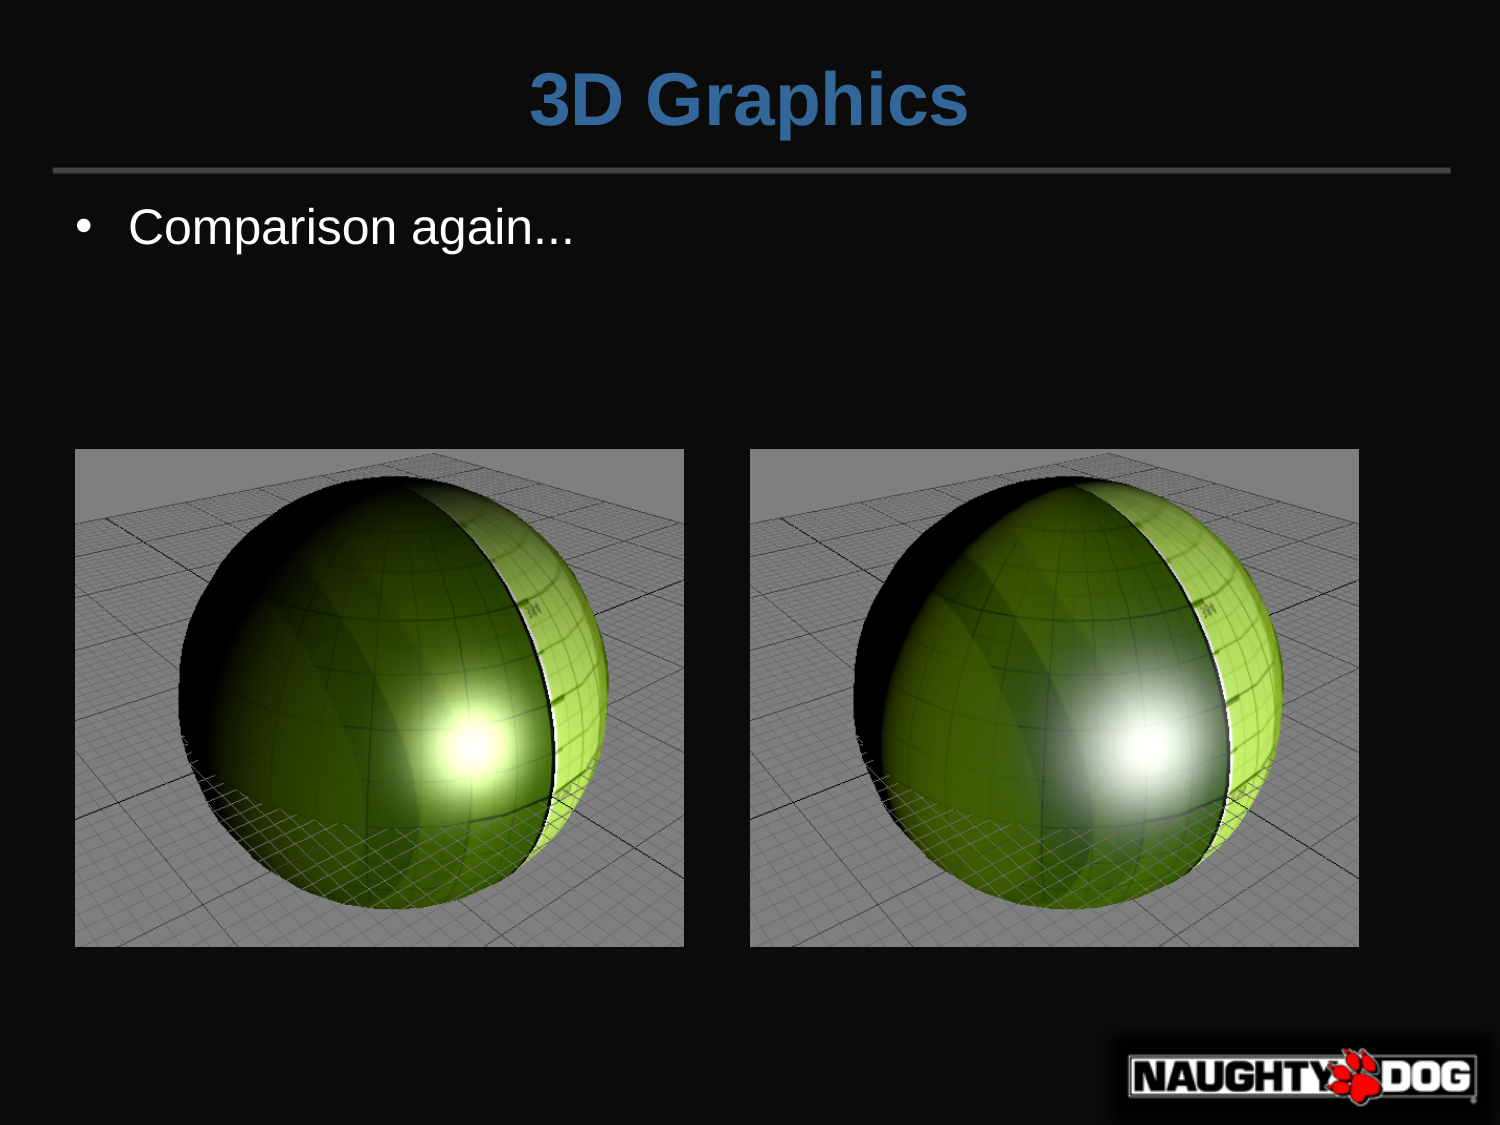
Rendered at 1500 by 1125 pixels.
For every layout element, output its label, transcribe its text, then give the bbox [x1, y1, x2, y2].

text_box Comparison again... [74, 200, 1425, 991]
text_box 3D Graphics [74, 32, 1425, 168]
picture [0, 0, 1500, 1125]
